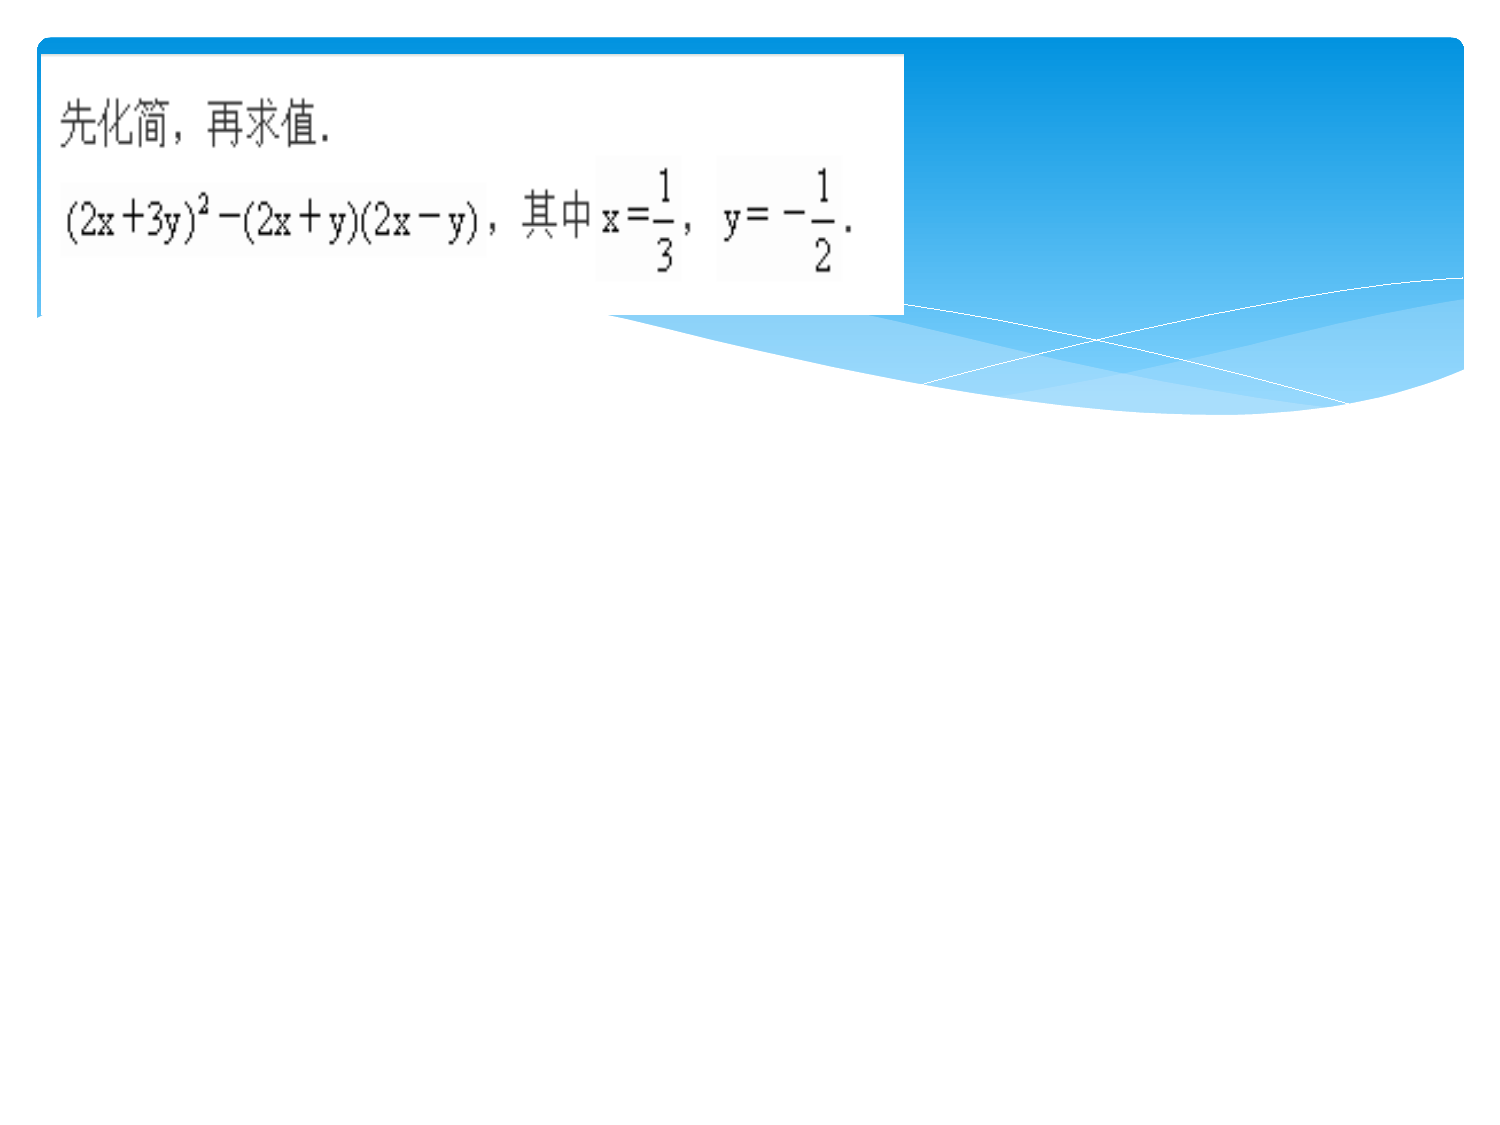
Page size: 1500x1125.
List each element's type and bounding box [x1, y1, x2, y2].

picture [40, 55, 904, 315]
